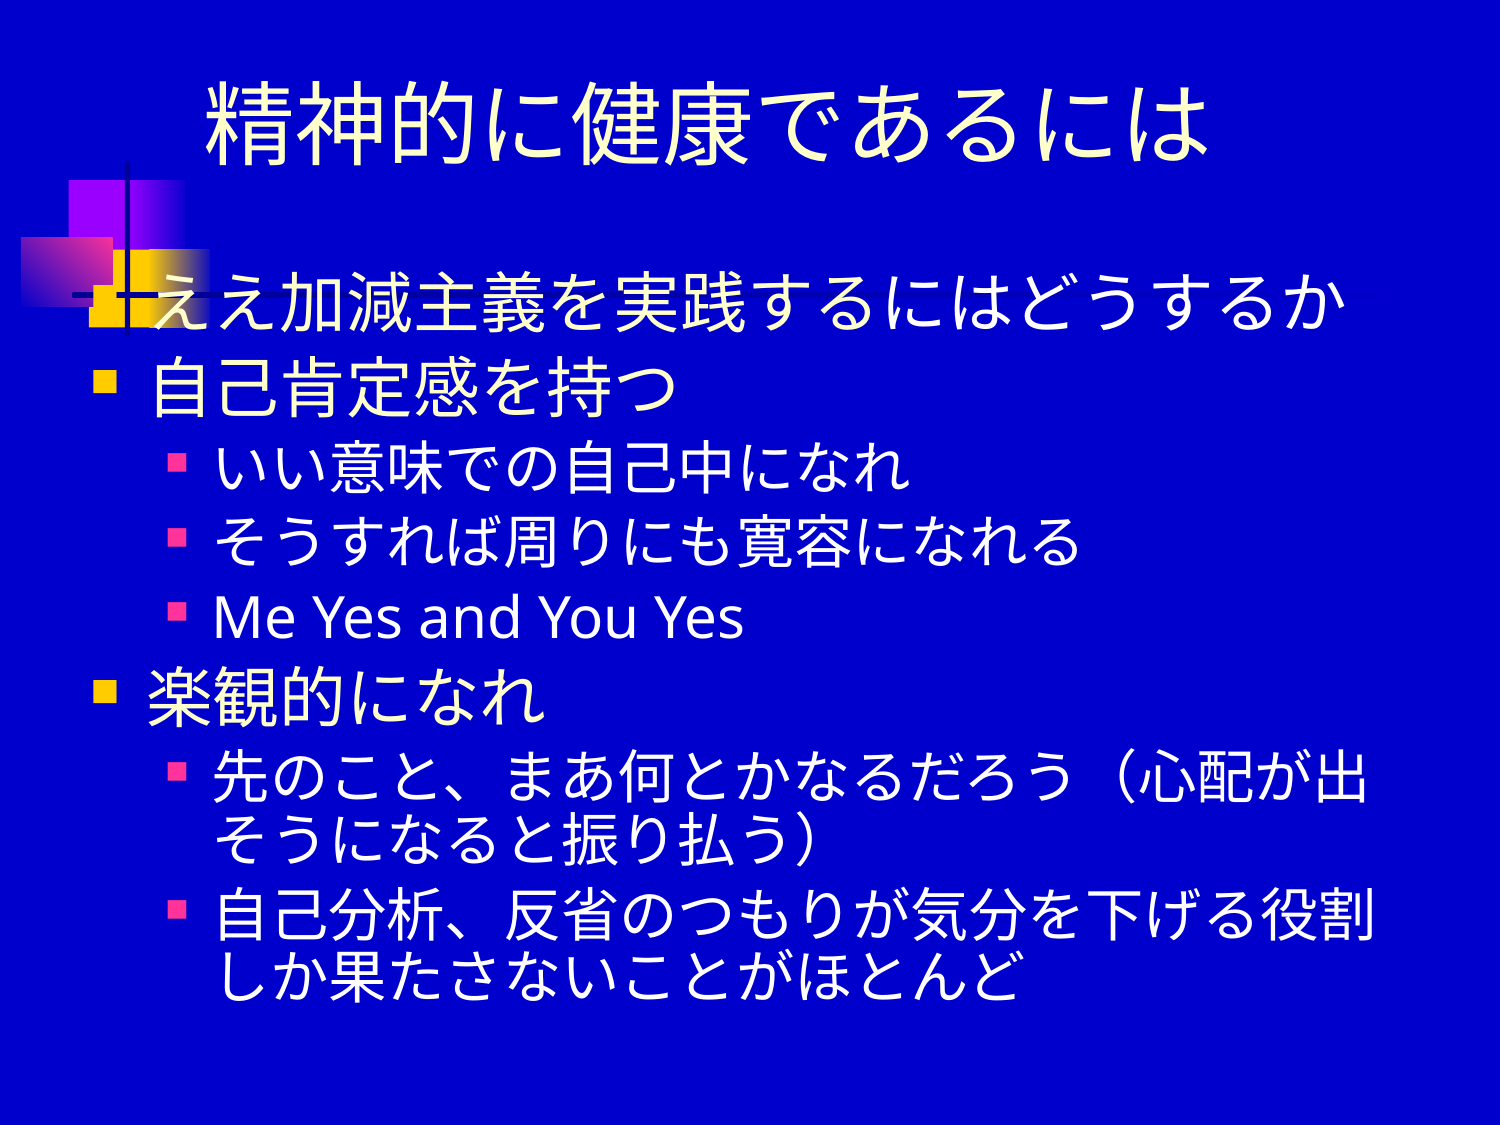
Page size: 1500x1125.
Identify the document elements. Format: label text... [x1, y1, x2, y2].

title 精神的に健康であるには [188, 42, 1468, 185]
list ええ加減主義を実践するにはどうするか 自己肯定感を持つ いい意味での自己中になれ そうすれば周りにも寛容になれる Me Yes and You Yes 楽観的になれ 先のこと、まあ何とかなるだろう（心配が出そうになると振り払う） 自己分析、反省のつもりが気分を下げる役割しか果たさないことがほとんど [75, 262, 1425, 1047]
